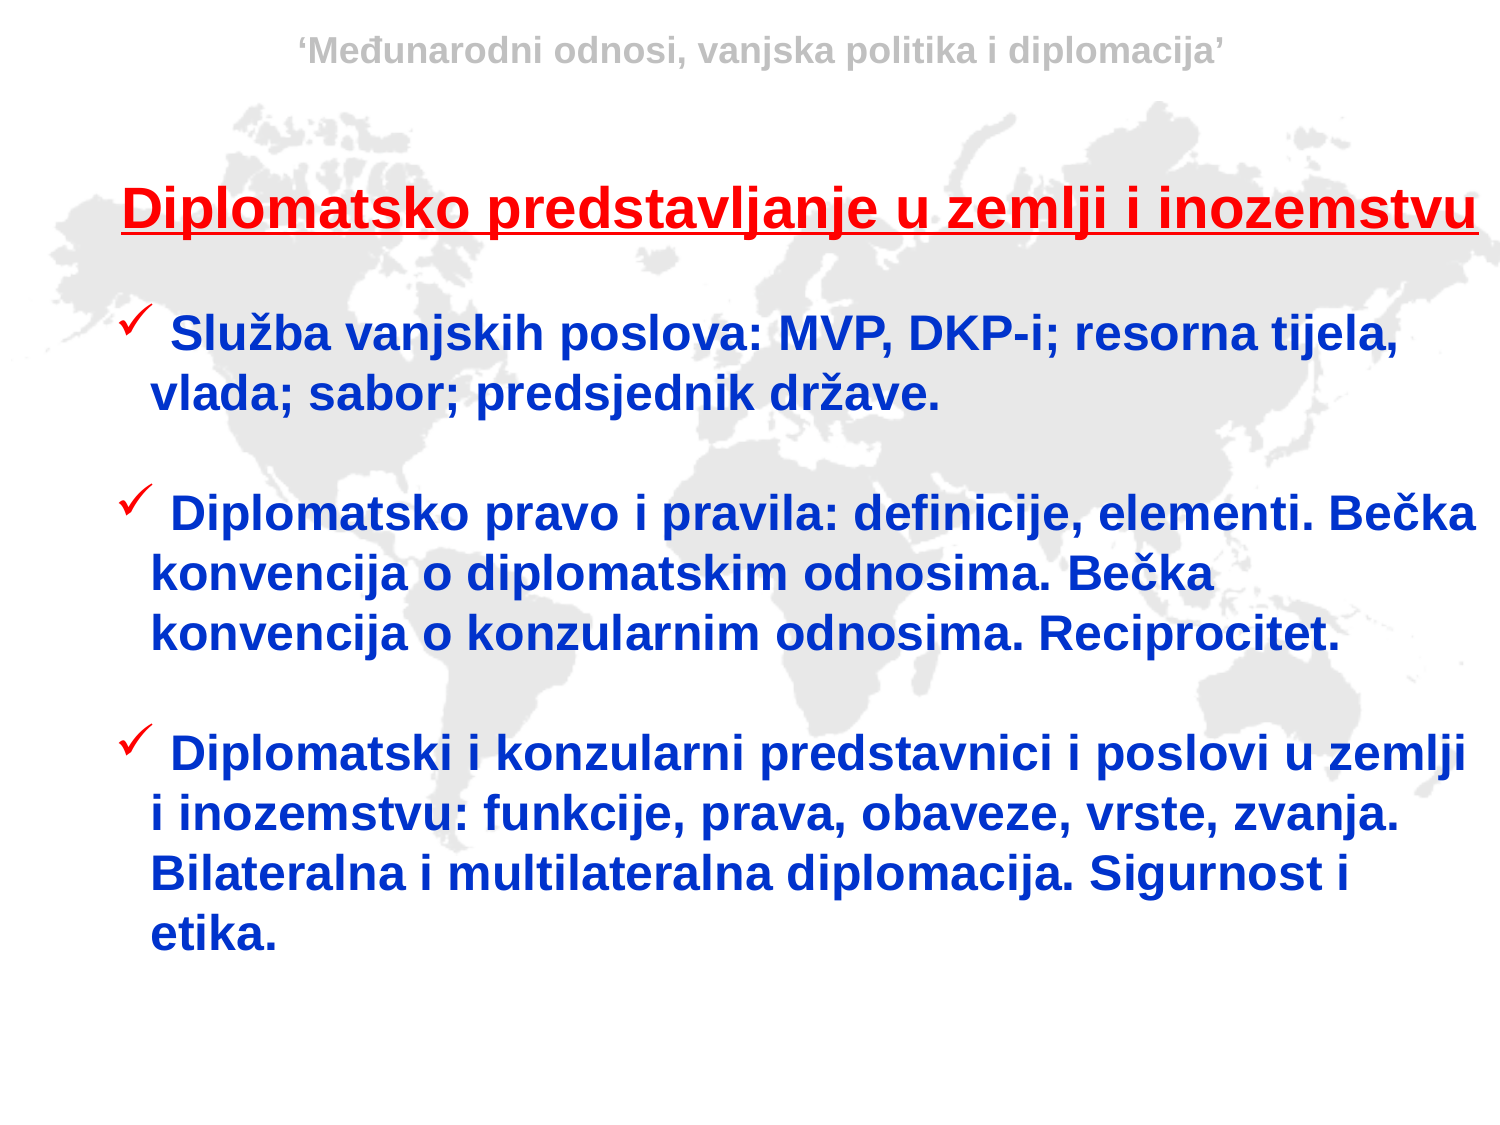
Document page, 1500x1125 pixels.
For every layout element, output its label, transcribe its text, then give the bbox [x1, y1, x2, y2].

text_box Diplomatsko predstavljanje u zemlji i inozemstvu Služba vanjskih poslova: MVP, DKP-i; resorna tijela, vlada; sabor; predsjednik države. Diplomatsko pravo i pravila: definicije, elementi. Bečka konvencija o diplomatskim odnosima. Bečka konvencija o konzularnim odnosima. Reciprocitet. Diplomatski i konzularni predstavnici i poslovi u zemlji i inozemstvu: funkcije, prava, obaveze, vrste, zvanja. Bilateralna i multilateralna diplomacija. Sigurnost i etika. [100, 864, 1500, 968]
text_box ‘Međunarodni odnosi, vanjska politika i diplomacija’ [230, 18, 1294, 79]
picture [11, 101, 1500, 856]
